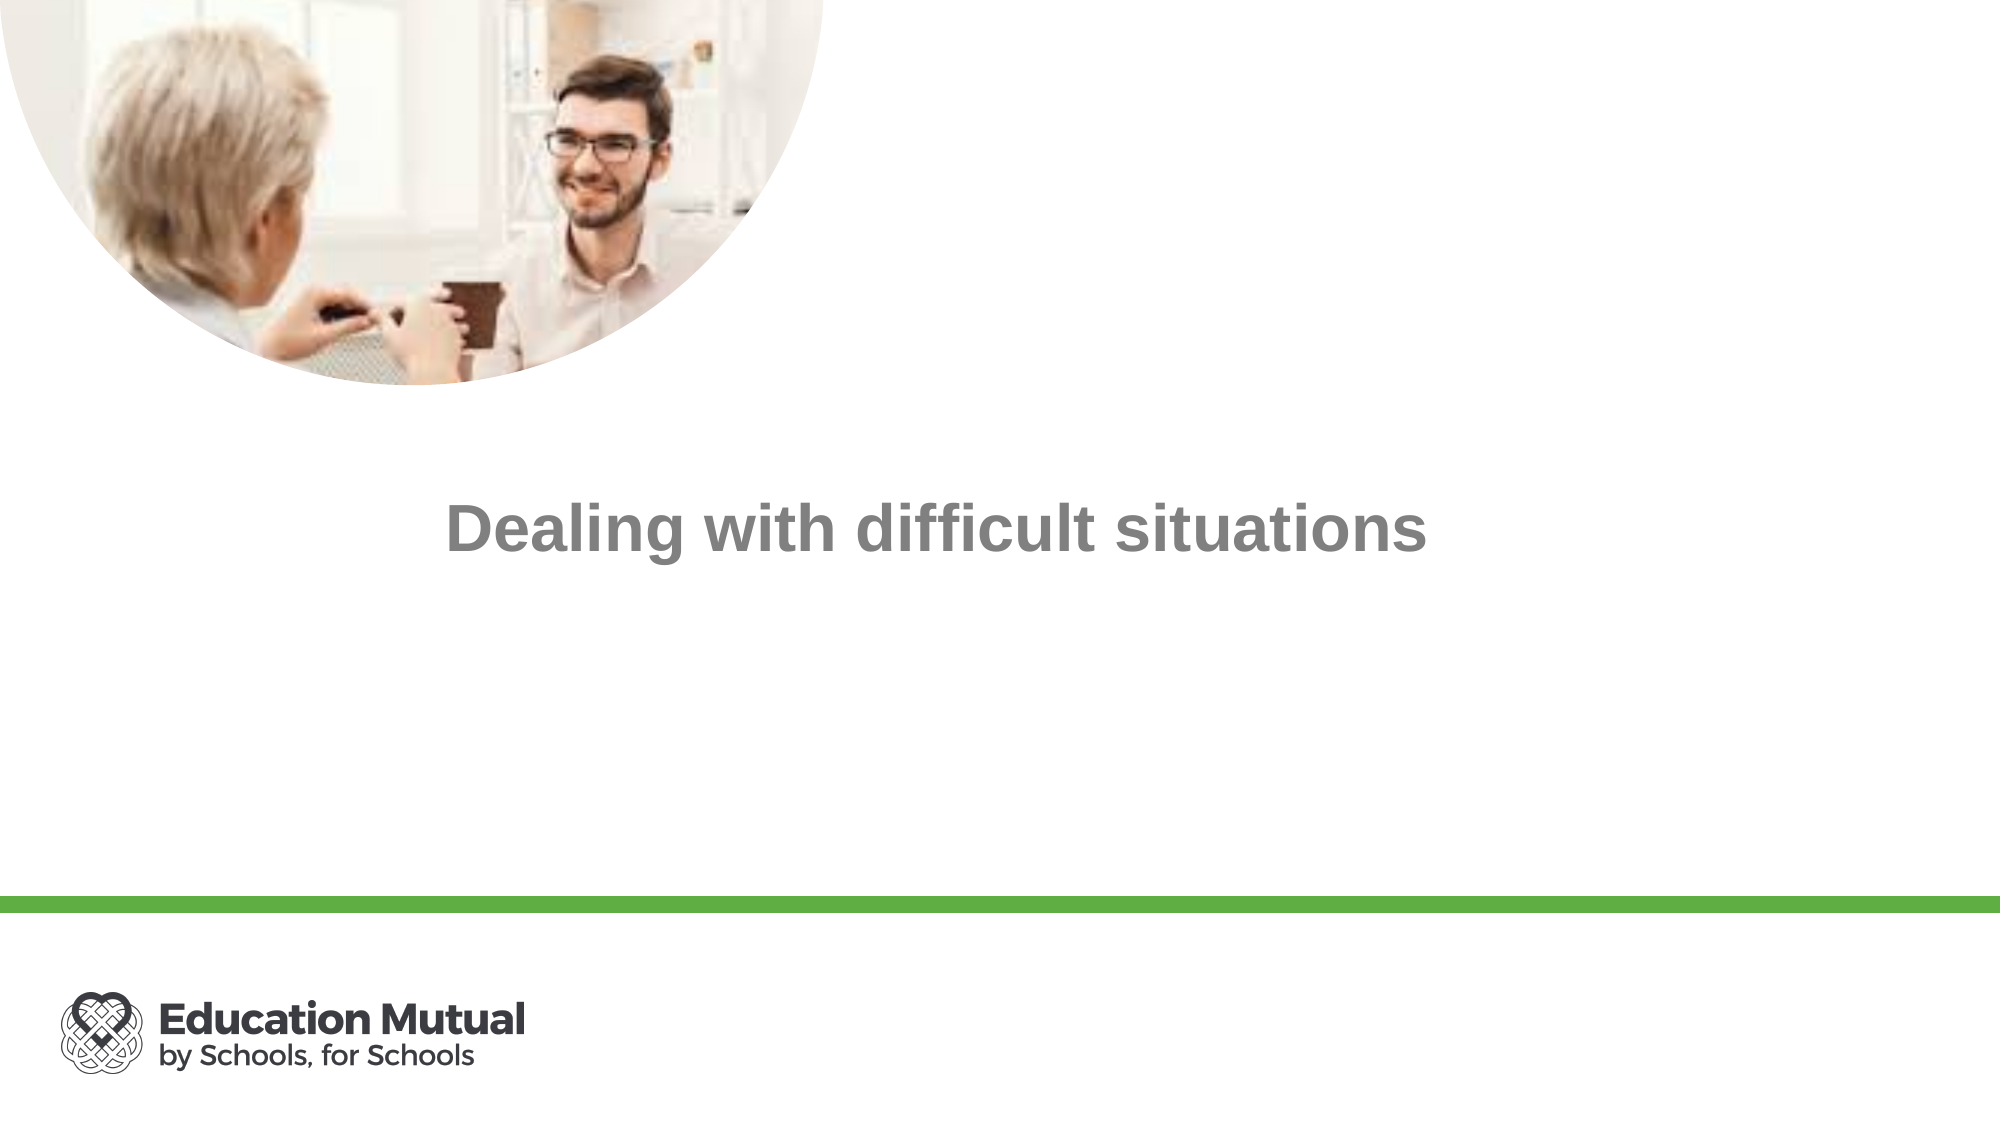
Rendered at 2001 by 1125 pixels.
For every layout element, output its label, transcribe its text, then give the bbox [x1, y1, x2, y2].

text_box Dealing with difficult situations [411, 486, 1598, 574]
picture [61, 992, 524, 1074]
picture [0, 0, 824, 386]
